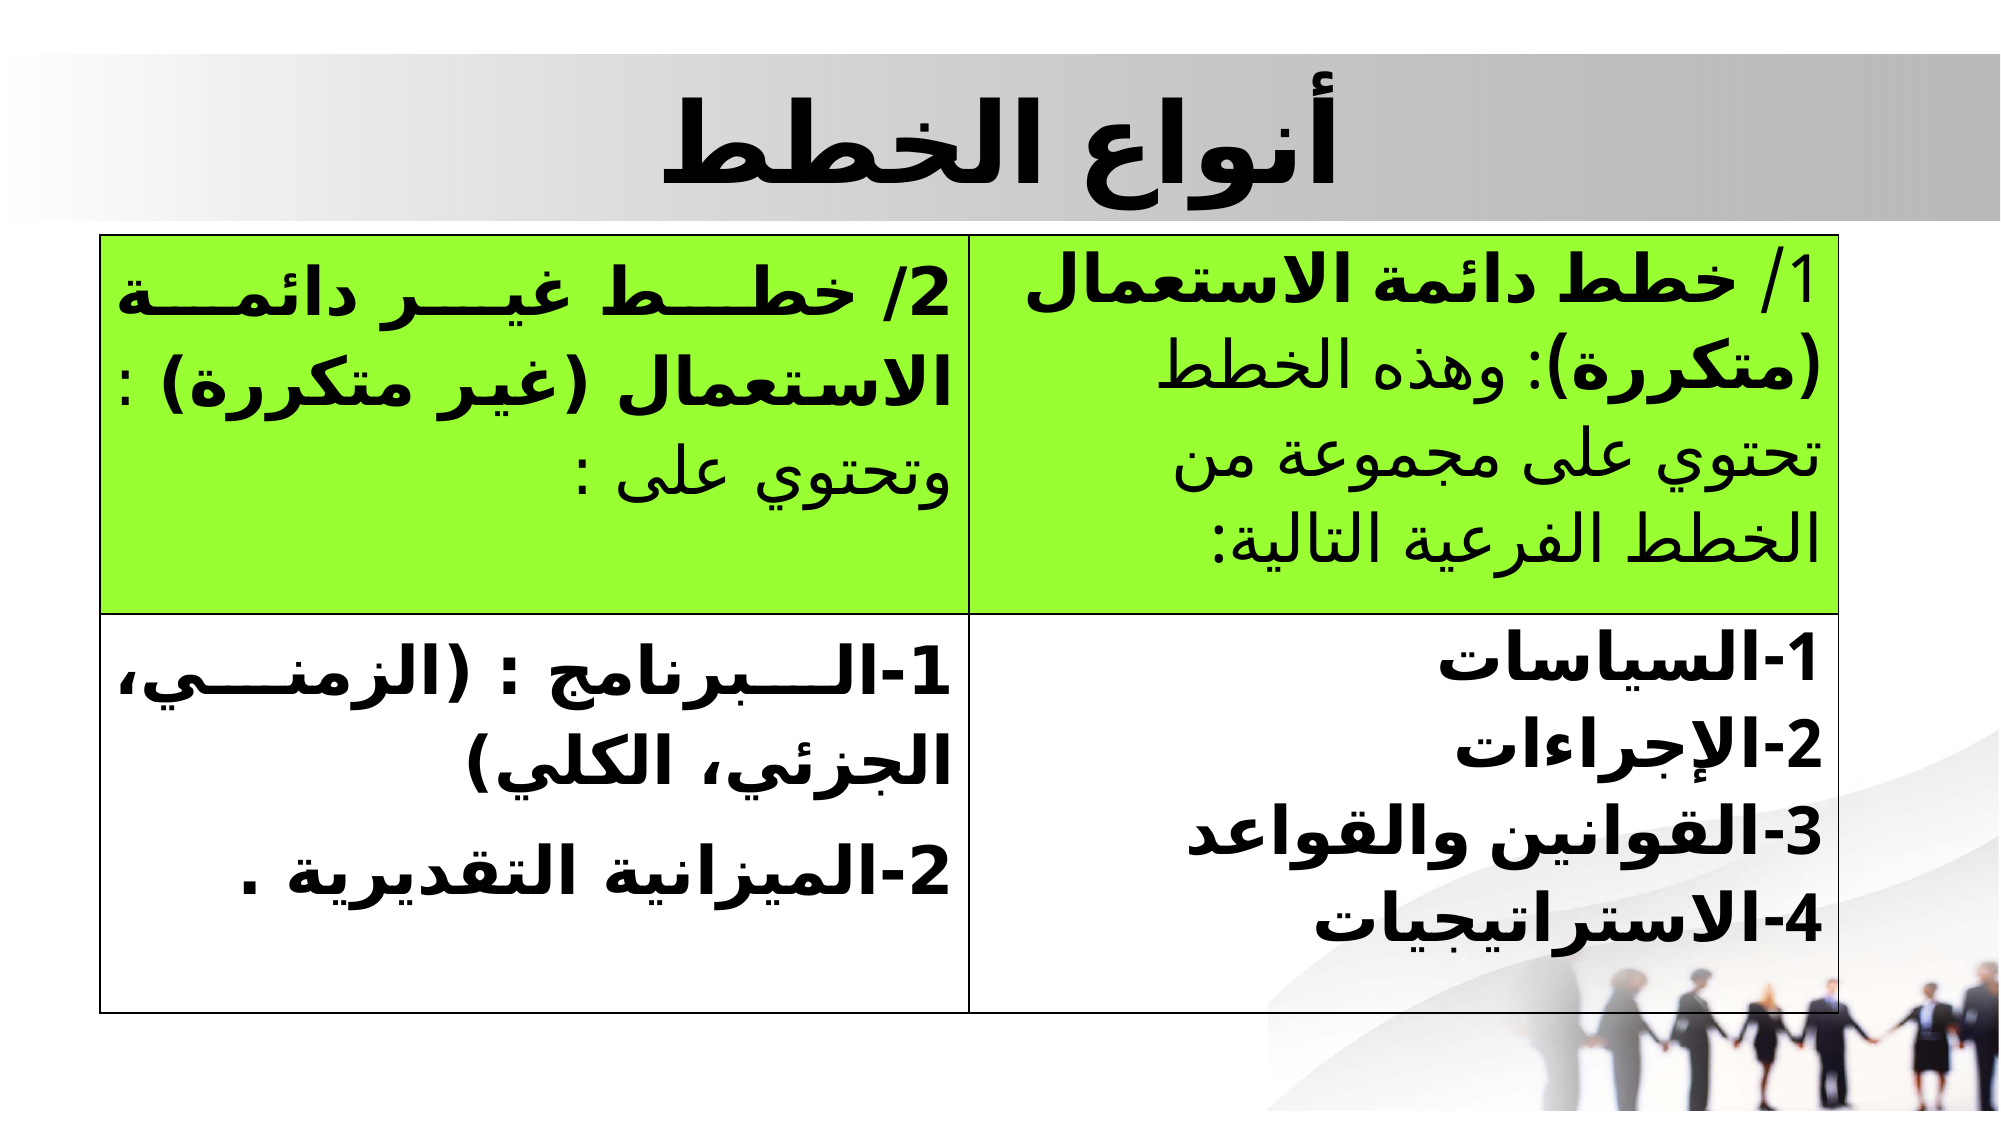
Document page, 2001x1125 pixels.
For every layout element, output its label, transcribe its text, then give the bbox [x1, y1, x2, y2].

title أنواع الخطط [99, 44, 1901, 233]
picture [1268, 728, 1999, 1111]
table_header 1/ خطط دائمة الاستعمال (متكررة): وهذه الخطط تحتوي على مجموعة من الخطط الفرعية التالية: [970, 236, 1838, 613]
table_cell 1-البرنامج : (الزمني، الجزئي، الكلي) 2-الميزانية التقديرية . [101, 615, 968, 1012]
table_header 2/ خطط غير دائمة الاستعمال (غير متكررة) : وتحتوي على : [101, 236, 968, 613]
table_cell 1-السياسات 2-الإجراءات 3-القوانين والقواعد 4-الاستراتيجيات [970, 615, 1838, 1012]
